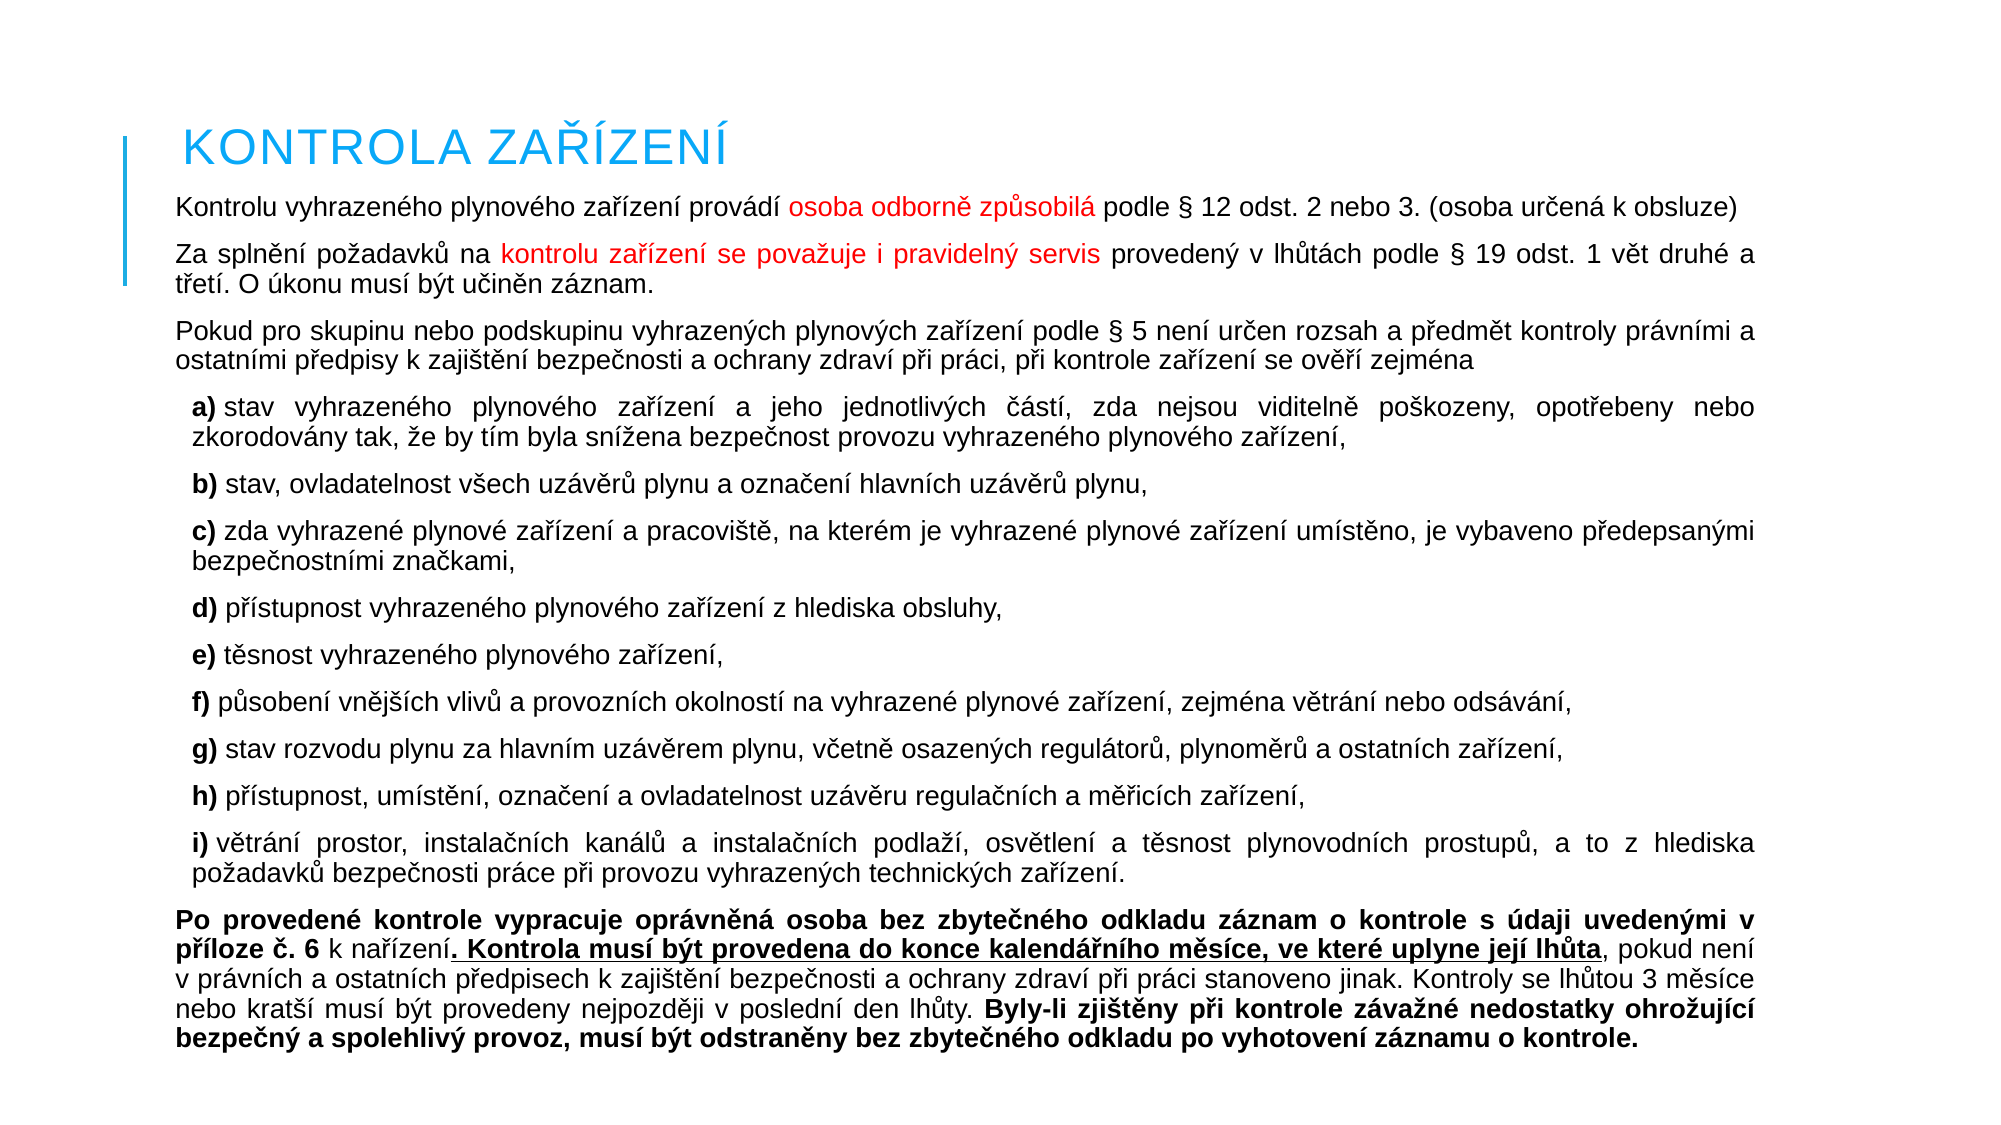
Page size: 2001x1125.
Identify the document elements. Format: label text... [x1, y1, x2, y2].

list Kontrolu vyhrazeného plynového zařízení provádí osoba odborně způsobilá podle § 12 odst. 2 nebo 3. (osoba určená k obsluze) Za splnění požadavků na kontrolu zařízení se považuje i pravidelný servis provedený v lhůtách podle § 19 odst. 1 vět druhé a třetí. O úkonu musí být učiněn záznam. Pokud pro skupinu nebo podskupinu vyhrazených plynových zařízení podle § 5 není určen rozsah a předmět kontroly právními a ostatními předpisy k zajištění bezpečnosti a ochrany zdraví při práci, při kontrole zařízení se ověří zejména a) stav vyhrazeného plynového zařízení a jeho jednotlivých částí, zda nejsou viditelně poškozeny, opotřebeny nebo zkorodovány tak, že by tím byla snížena bezpečnost provozu vyhrazeného plynového zařízení, b) stav, ovladatelnost všech uzávěrů plynu a označení hlavních uzávěrů plynu, c) zda vyhrazené plynové zařízení a pracoviště, na kterém je vyhrazené plynové zařízení umístěno, je vybaveno předepsanými bezpečnostními značkami, d) přístupnost vyhrazeného plynového zařízení z hlediska obsluhy, e) těsnost vyhrazeného plynového zařízení, f) působení vnějších vlivů a provozních okolností na vyhrazené plynové zařízení, zejména větrání nebo odsávání, g) stav rozvodu plynu za hlavním uzávěrem plynu, včetně osazených regulátorů, plynoměrů a ostatních zařízení, h) přístupnost, umístění, označení a ovladatelnost uzávěru regulačních a měřicích zařízení, i) větrání prostor, instalačních kanálů a instalačních podlaží, osvětlení a těsnost plynovodních prostupů, a to z hlediska požadavků bezpečnosti práce při provozu vyhrazených technických zařízení. Po provedené kontrole vypracuje oprávněná osoba bez zbytečného odkladu záznam o kontrole s údaji uvedenými v příloze č. 6 k nařízení. Kontrola musí být provedena do konce kalendářního měsíce, ve které uplyne její lhůta, pokud není v právních a ostatních předpisech k zajištění bezpečnosti a ochrany zdraví při práci stanoveno jinak. Kontroly se lhůtou 3 měsíce nebo kratší musí být provedeny nejpozději v poslední den lhůty. Byly-li zjištěny při kontrole závažné nedostatky ohrožující bezpečný a spolehlivý provoz, musí být odstraněny bez zbytečného odkladu po vyhotovení záznamu o kontrole. [168, 185, 1763, 1088]
title Kontrola zařízení [168, 96, 1763, 185]
